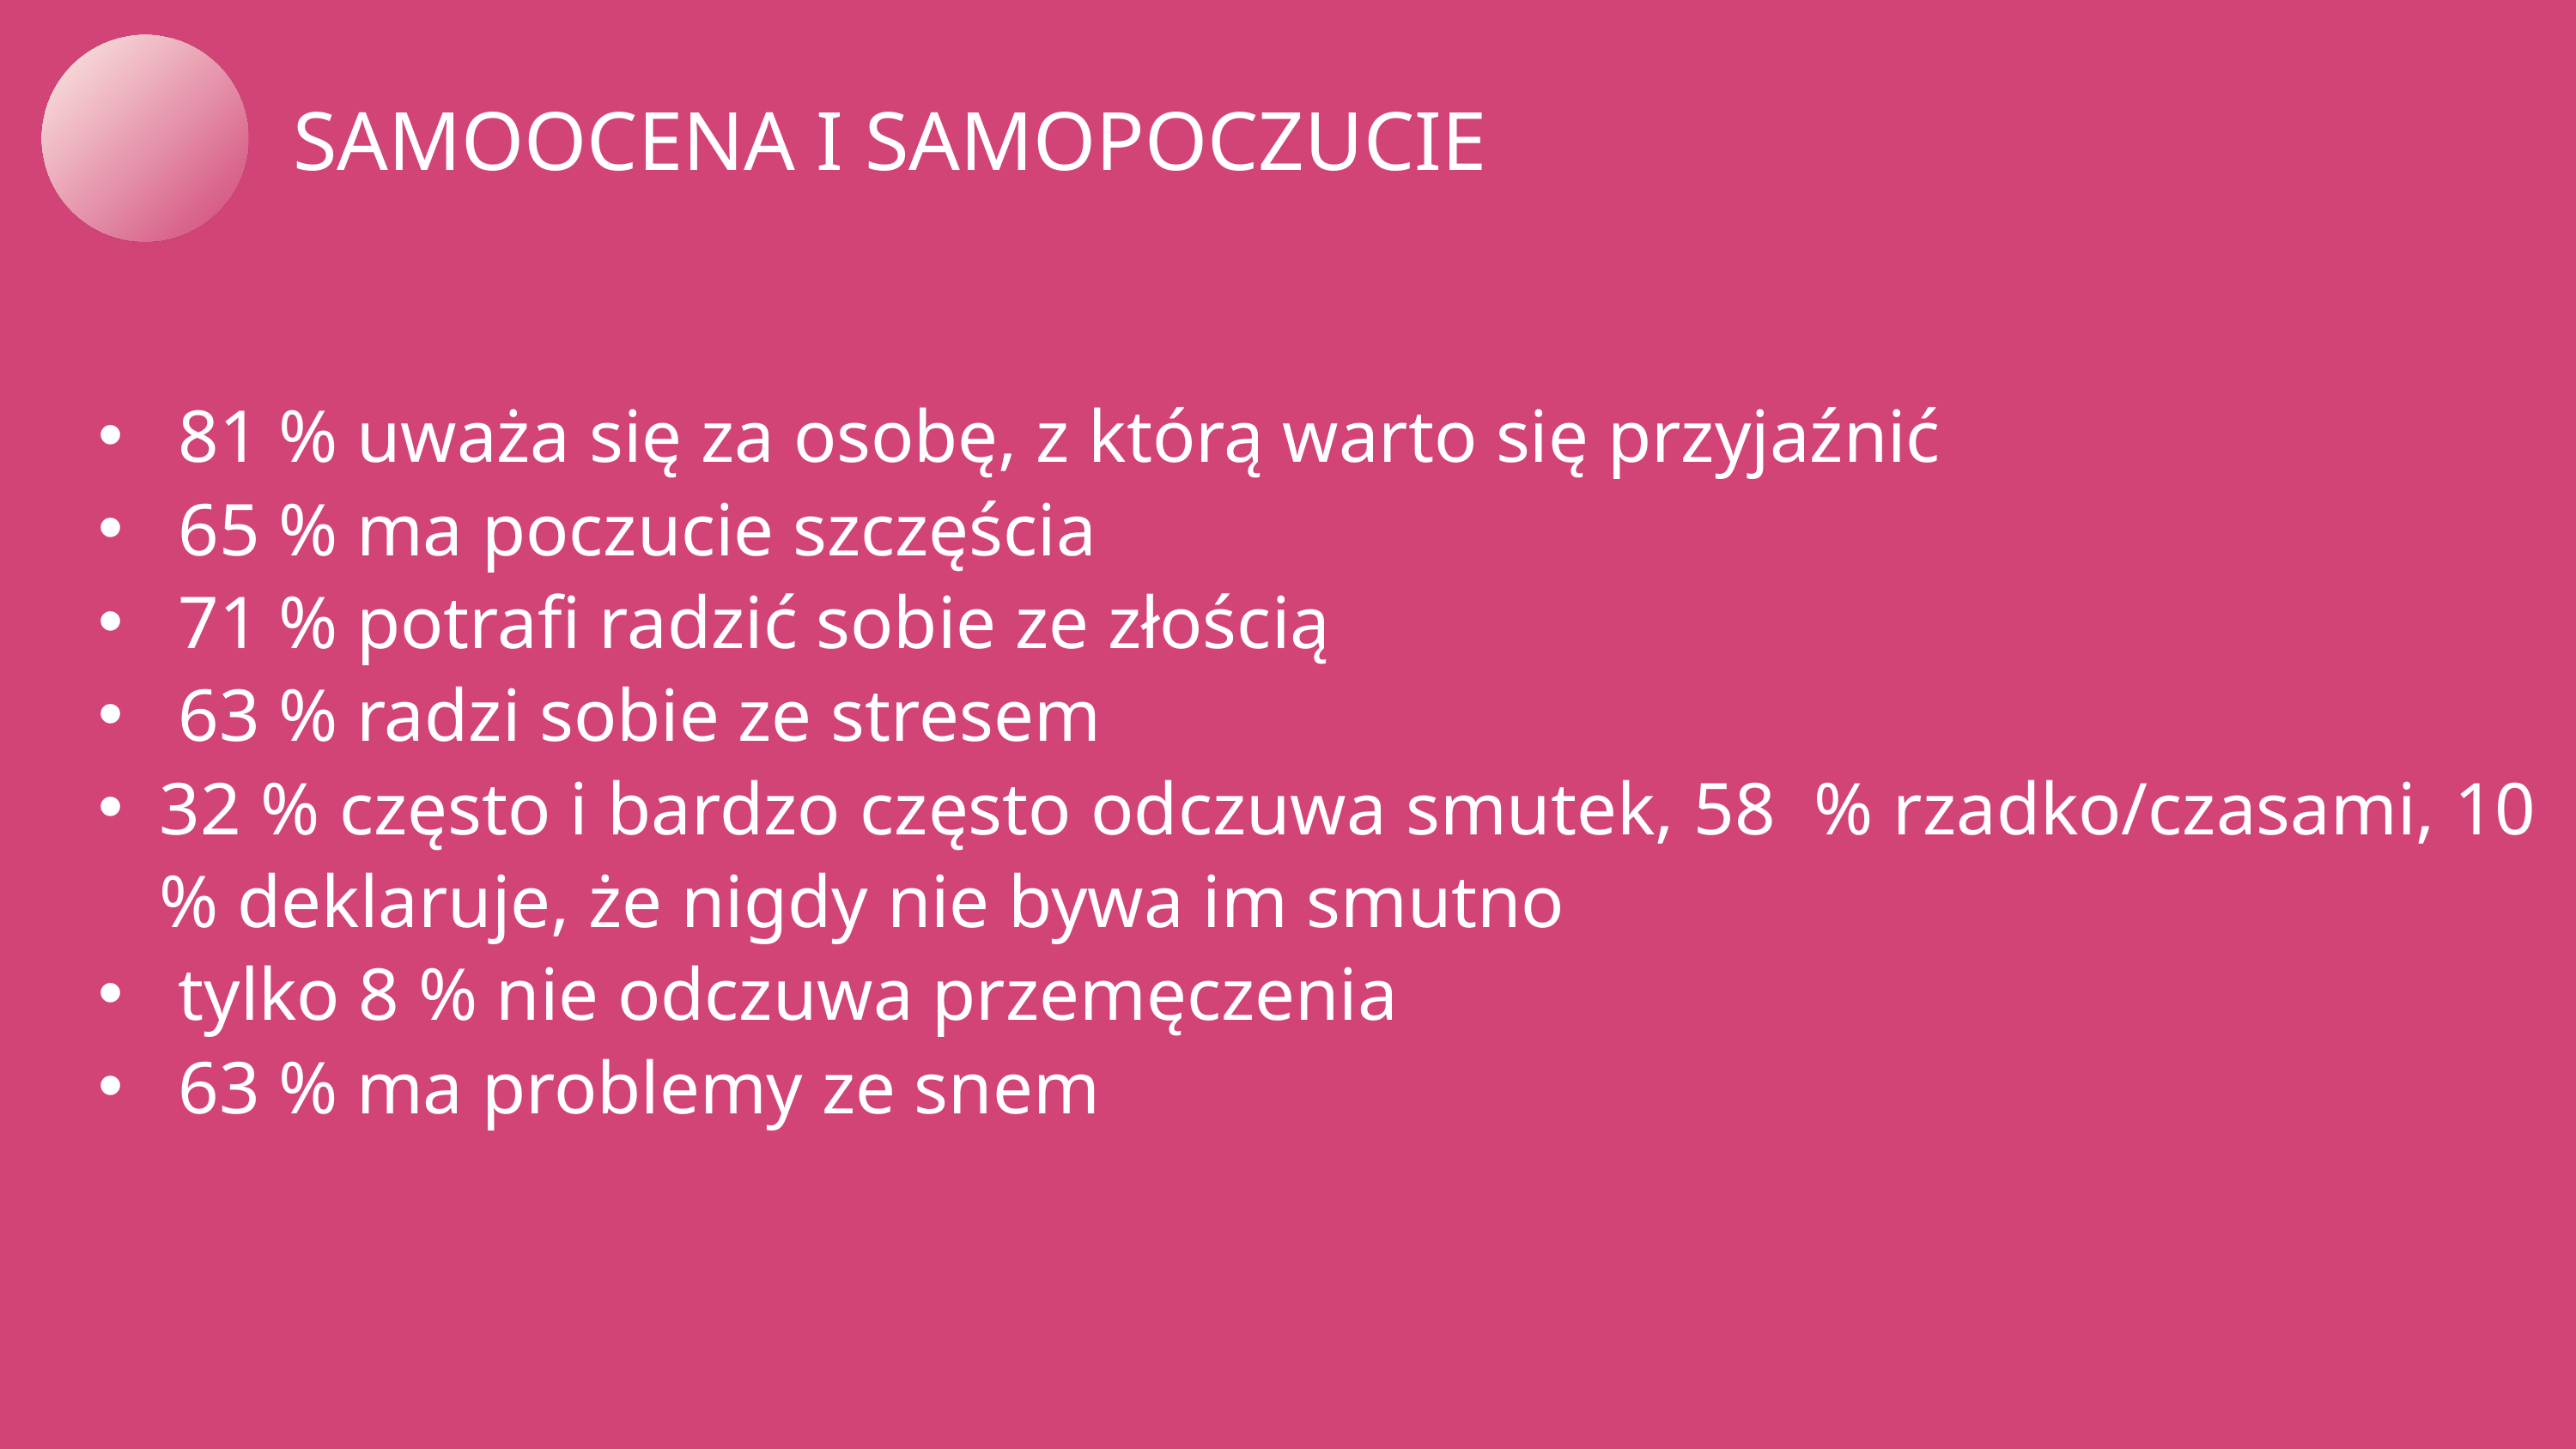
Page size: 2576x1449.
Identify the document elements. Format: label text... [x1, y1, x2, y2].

text_box [41, 34, 249, 242]
text_box 81 % uważa się za osobę, z którą warto się przyjaźnić 65 % ma poczucie szczęścia 71 % potrafi radzić sobie ze złością 63 % radzi sobie ze stresem 32 % często i bardzo często odczuwa smutek, 58 % rzadko/czasami, 10 % deklaruje, że nigdy nie bywa im smutno tylko 8 % nie odczuwa przemęczenia 63 % ma problemy ze snem [37, 384, 2538, 1449]
text_box SAMOOCENA I SAMOPOCZUCIE [293, 89, 2500, 187]
